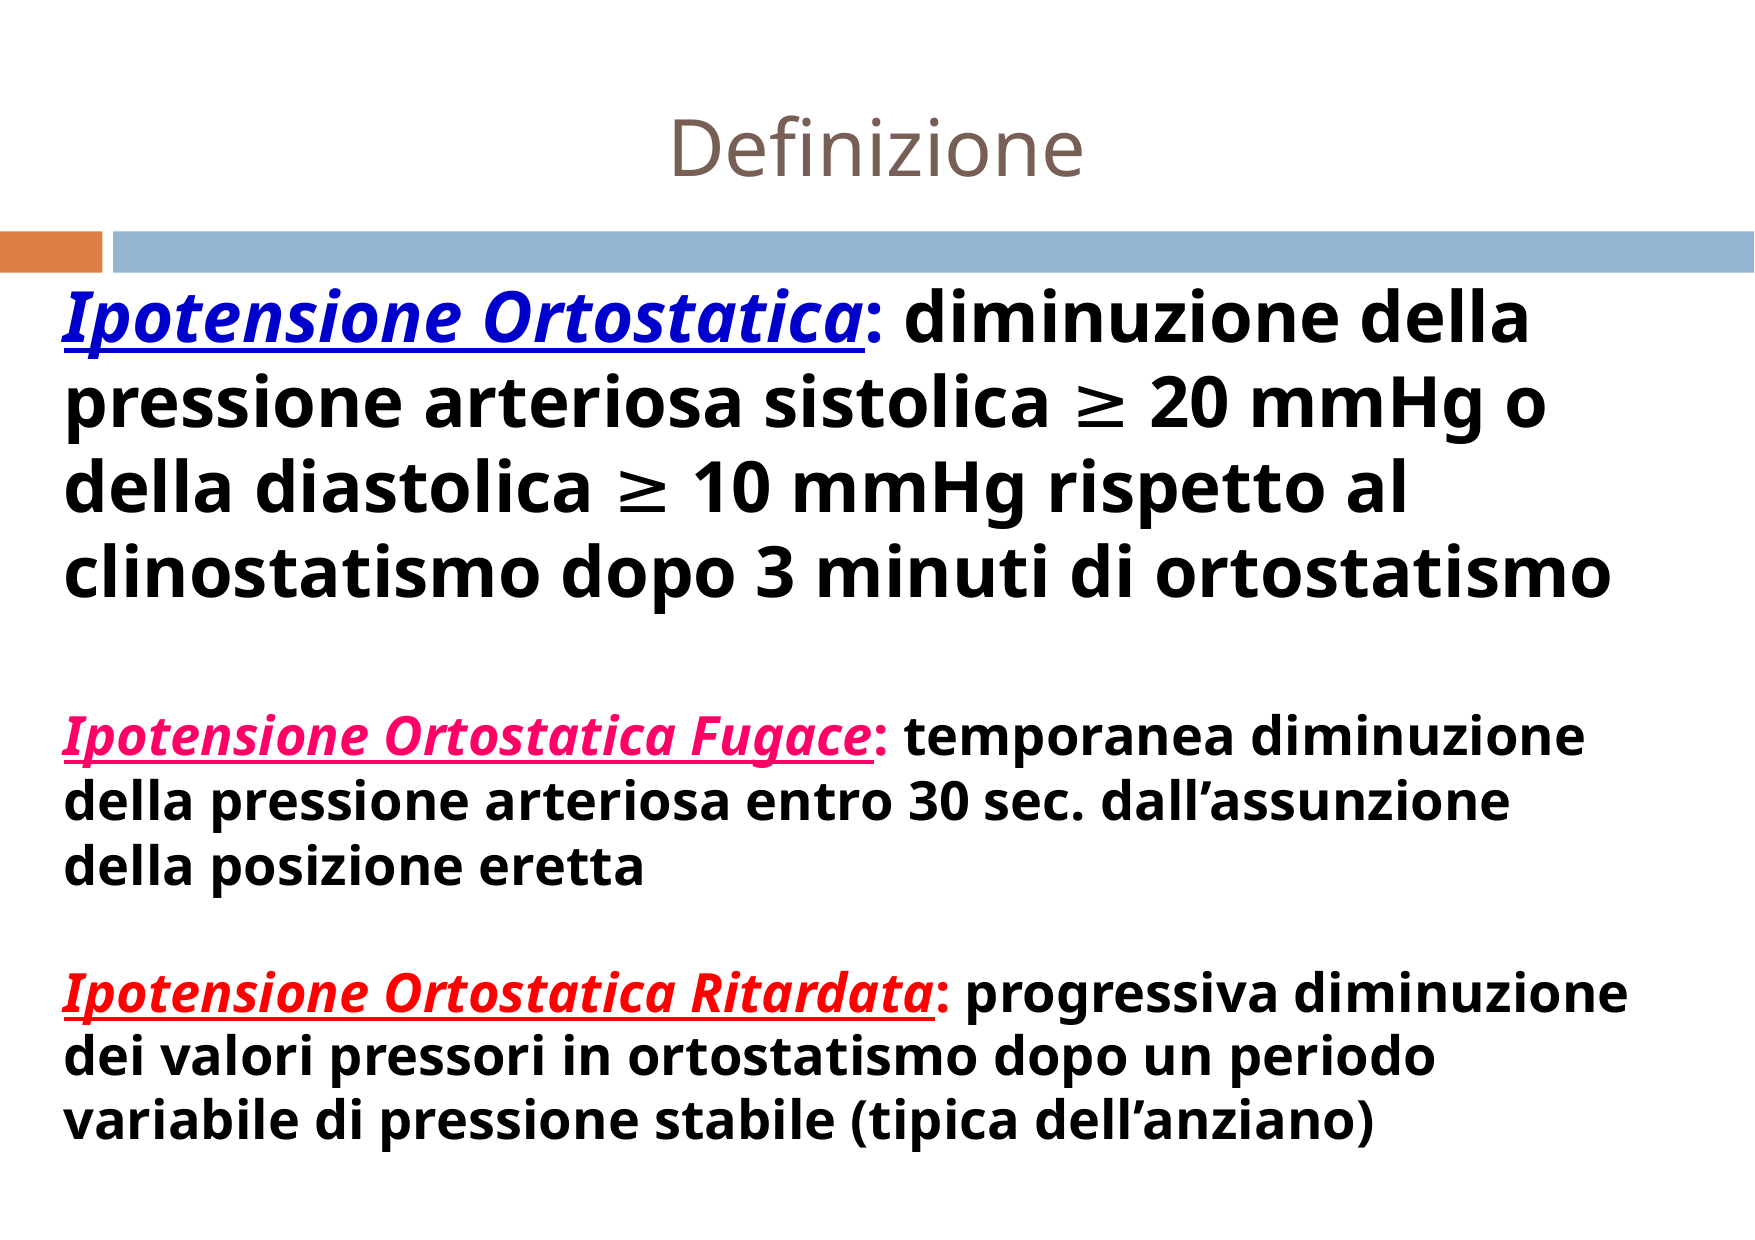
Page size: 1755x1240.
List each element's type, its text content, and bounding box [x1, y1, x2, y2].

title Definizione [218, 83, 1536, 252]
text_box Ipotensione Ortostatica: diminuzione della pressione arteriosa sistolica ≥ 20 mmHg o della diastolica ≥ 10 mmHg rispetto al clinostatismo dopo 3 minuti di ortostatismo Ipotensione Ortostatica Fugace: temporanea diminuzione della pressione arteriosa entro 30 sec. dall’assunzione della posizione eretta Ipotensione Ortostatica Ritardata: progressiva diminuzione dei valori pressori in ortostatismo dopo un periodo variabile di pressione stabile (tipica dell’anziano) [63, 271, 1647, 1153]
